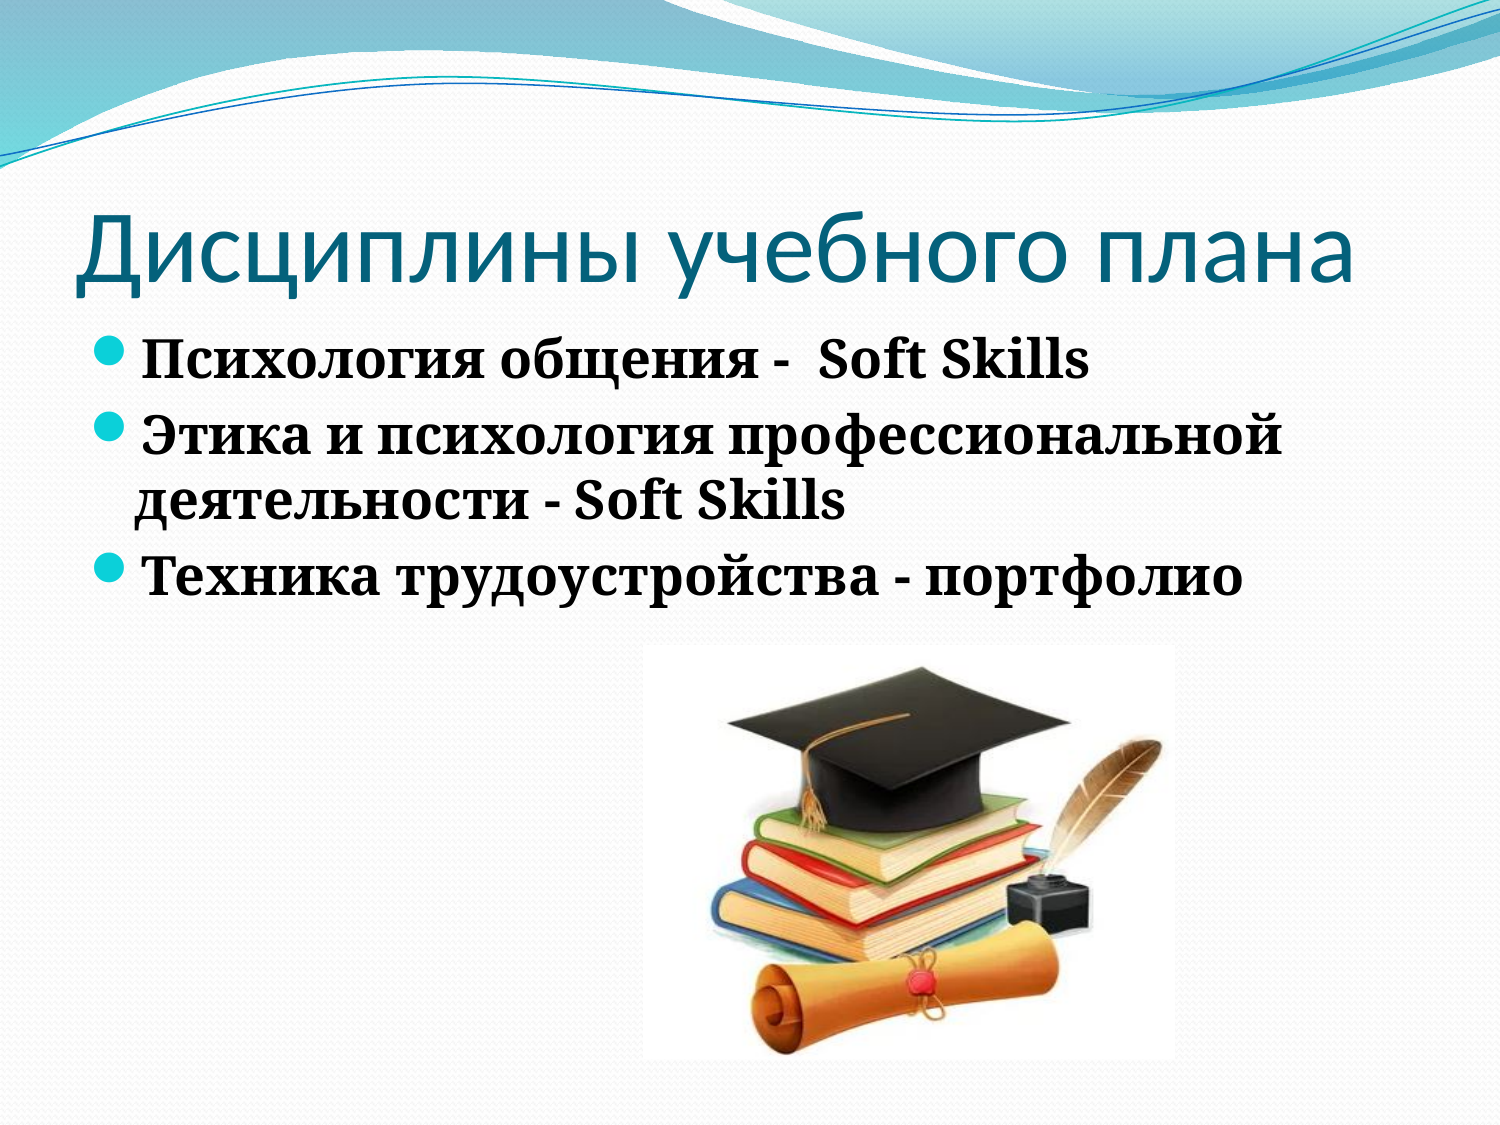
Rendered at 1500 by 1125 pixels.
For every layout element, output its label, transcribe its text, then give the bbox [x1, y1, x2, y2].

picture [643, 644, 1176, 1059]
title Дисциплины учебного плана [75, 115, 1425, 303]
list Психология общения - Soft Skills Этика и психология профессиональной деятельности - Soft Skills Техника трудоустройства - портфолио [75, 317, 1425, 1038]
